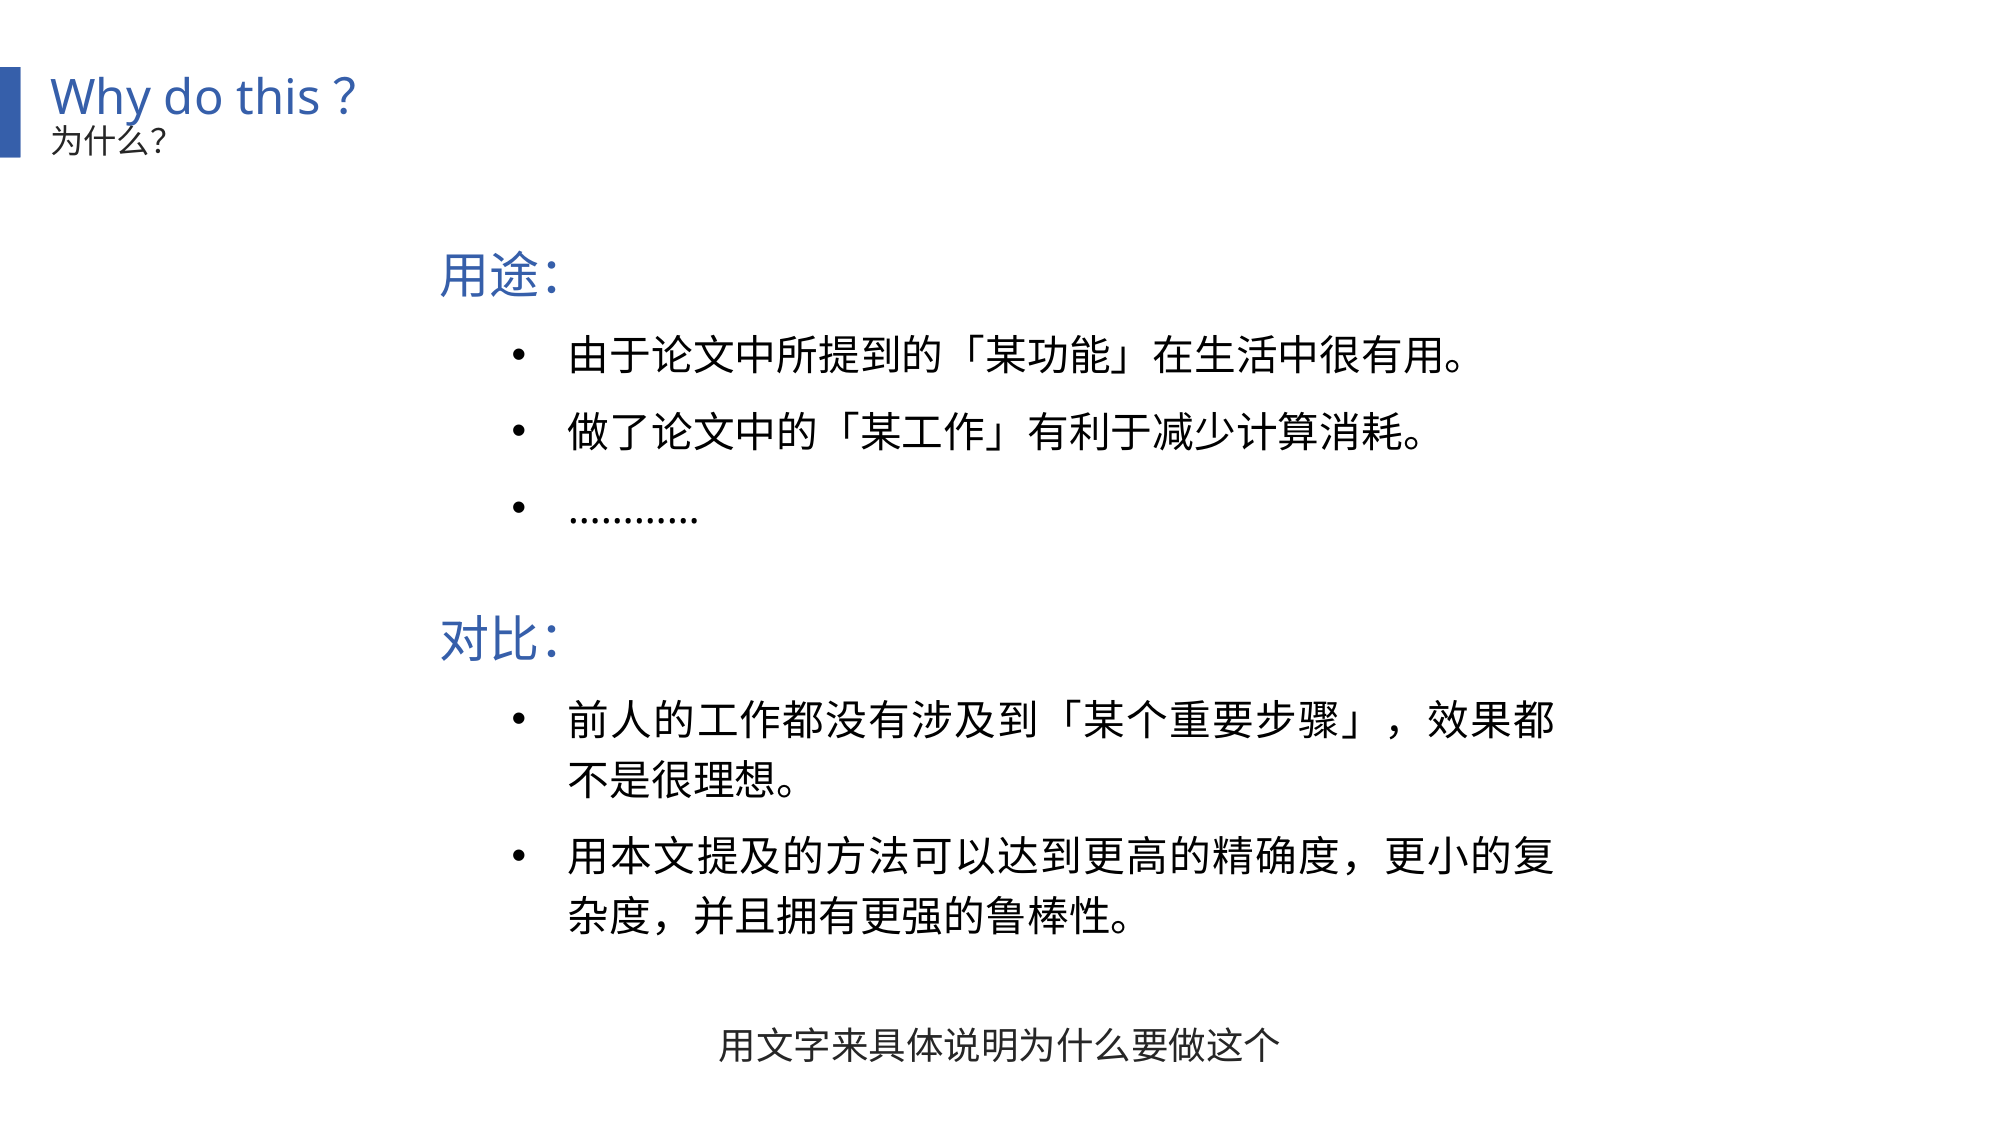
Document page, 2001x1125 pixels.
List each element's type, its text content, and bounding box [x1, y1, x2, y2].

text_box 用途： [425, 235, 654, 311]
list 为什么？ [35, 116, 1112, 170]
text_box 用文字来具体说明为什么要做这个 [703, 1014, 1297, 1075]
text_box 前人的工作都没有涉及到「某个重要步骤」，效果都不是很理想。 用本文提及的方法可以达到更高的精确度，更小的复杂度，并且拥有更强的鲁棒性。 [496, 676, 1571, 948]
text_box 对比： [425, 600, 654, 676]
list Why do this？ [35, 64, 1112, 116]
text_box 由于论文中所提到的「某功能」在生活中很有用。 做了论文中的「某工作」有利于减少计算消耗。 ………… [496, 311, 1571, 540]
